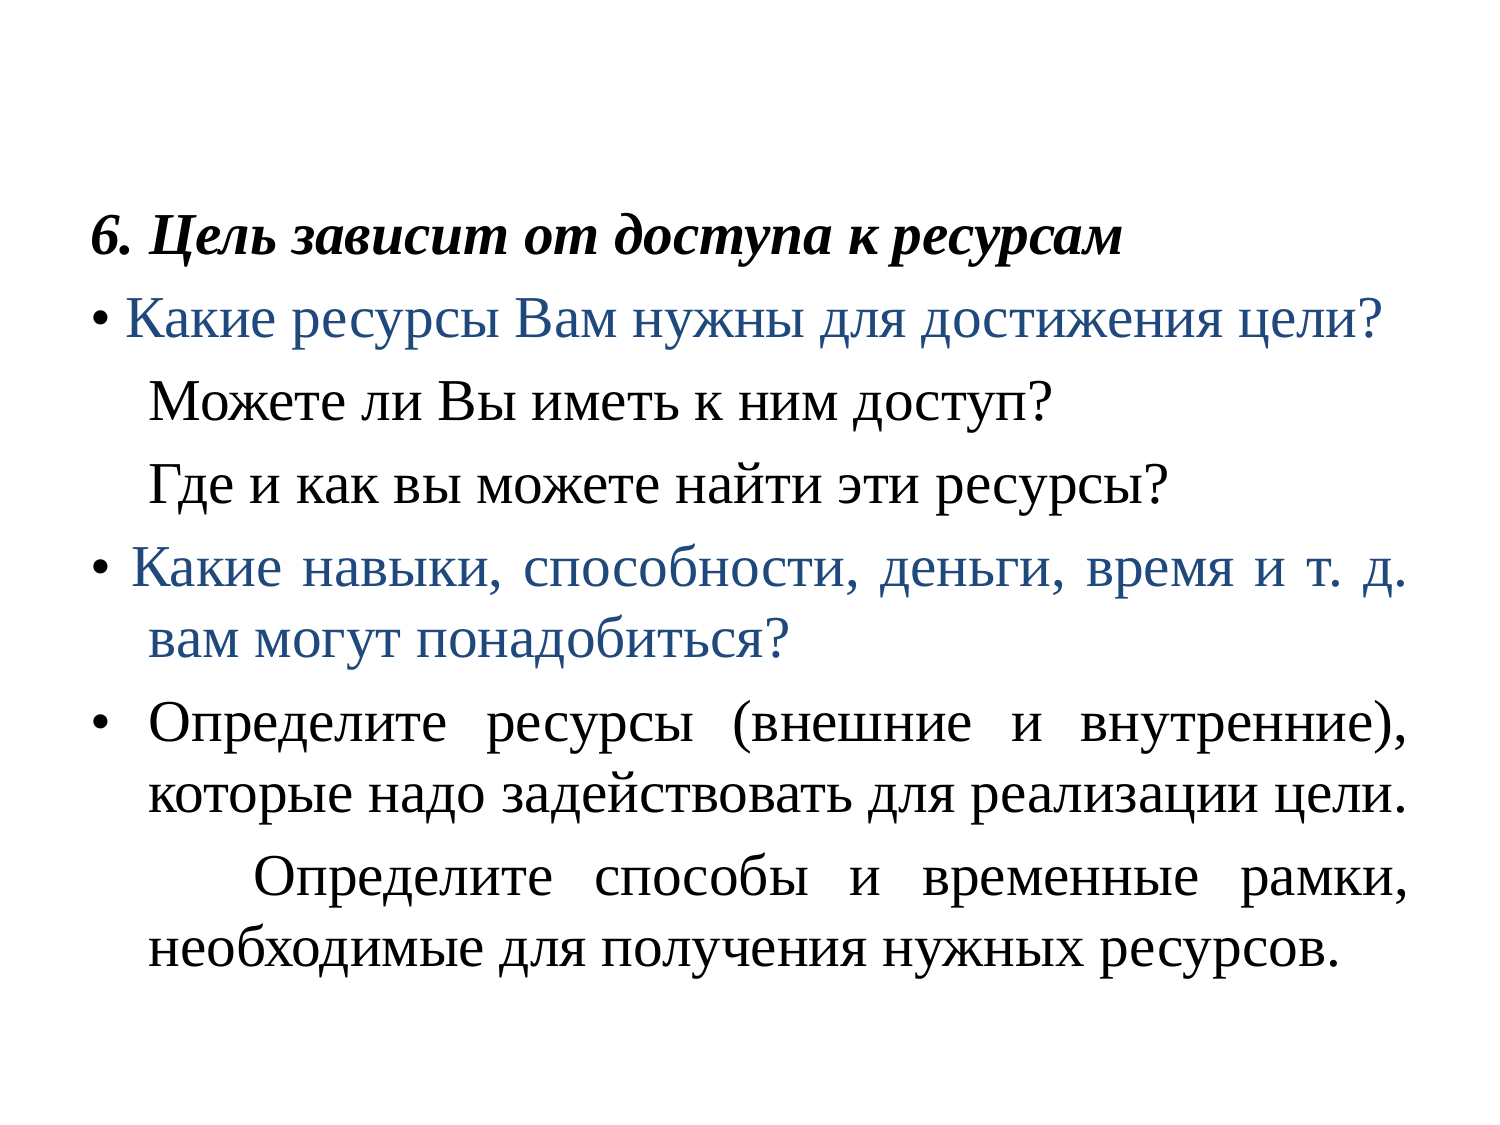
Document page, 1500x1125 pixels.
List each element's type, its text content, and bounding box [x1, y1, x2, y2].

list 6. Цель зависит от доступа к ресурсам • Какие ресурсы Вам нужны для достижения цели? Можете ли Вы иметь к ним доступ? Где и как вы можете найти эти ресурсы? • Какие навыки, способности, деньги, время и т. д. вам могут понадобиться? • Определите ресурсы (внешние и внутренние), которые надо задействовать для реализации цели. Определите способы и временные рамки, необходимые для получения нужных ресурсов. [75, 187, 1425, 1005]
